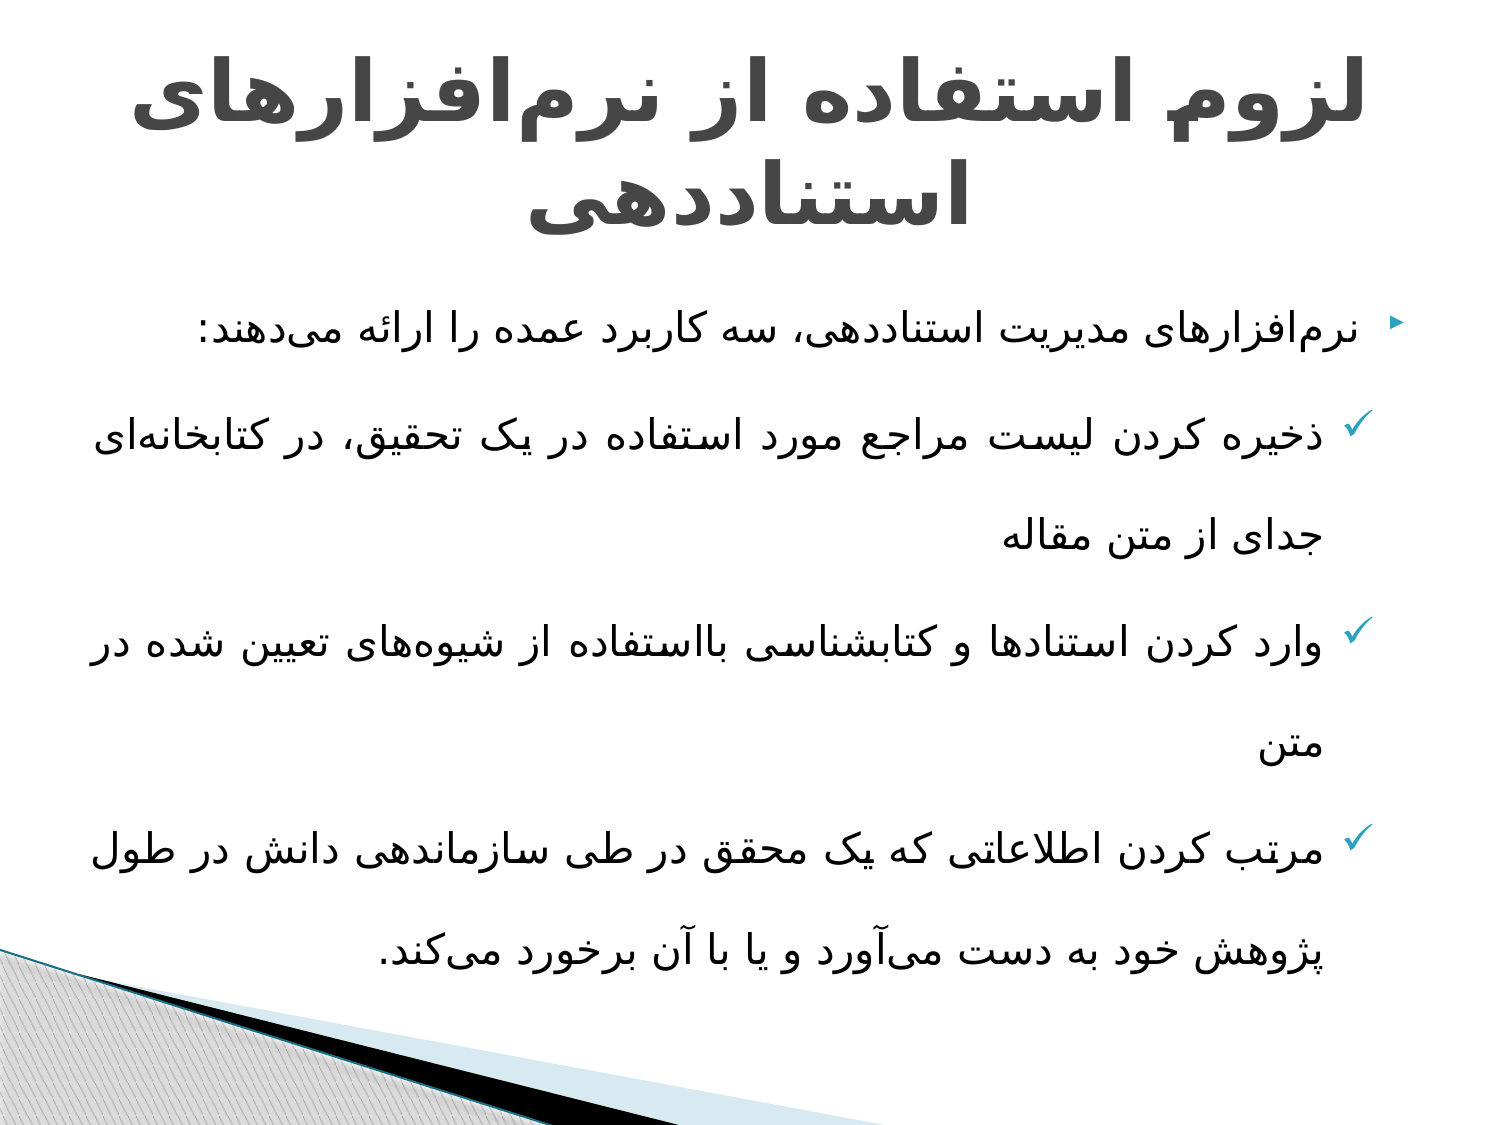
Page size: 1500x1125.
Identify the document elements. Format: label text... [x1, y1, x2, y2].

list نرم‌افزارهای مدیریت استناددهی، سه کاربرد عمده را ارائه می‌دهند: ذخیره کردن لیست مراجع مورد استفاده در یک تحقیق، در کتابخانه‌ای جدای از متن مقاله وارد کردن استنادها و کتابشناسی بااستفاده از شیوه‌های تعیین شده در متن مرتب کردن اطلاعاتی که یک محقق در طی سازماندهی دانش در طول پژوهش خود به دست می‌آورد و یا با آن برخورد می‌کند. [75, 243, 1425, 986]
title لزوم استفاده از نرم‌افزارهای استناددهی [75, 45, 1425, 233]
